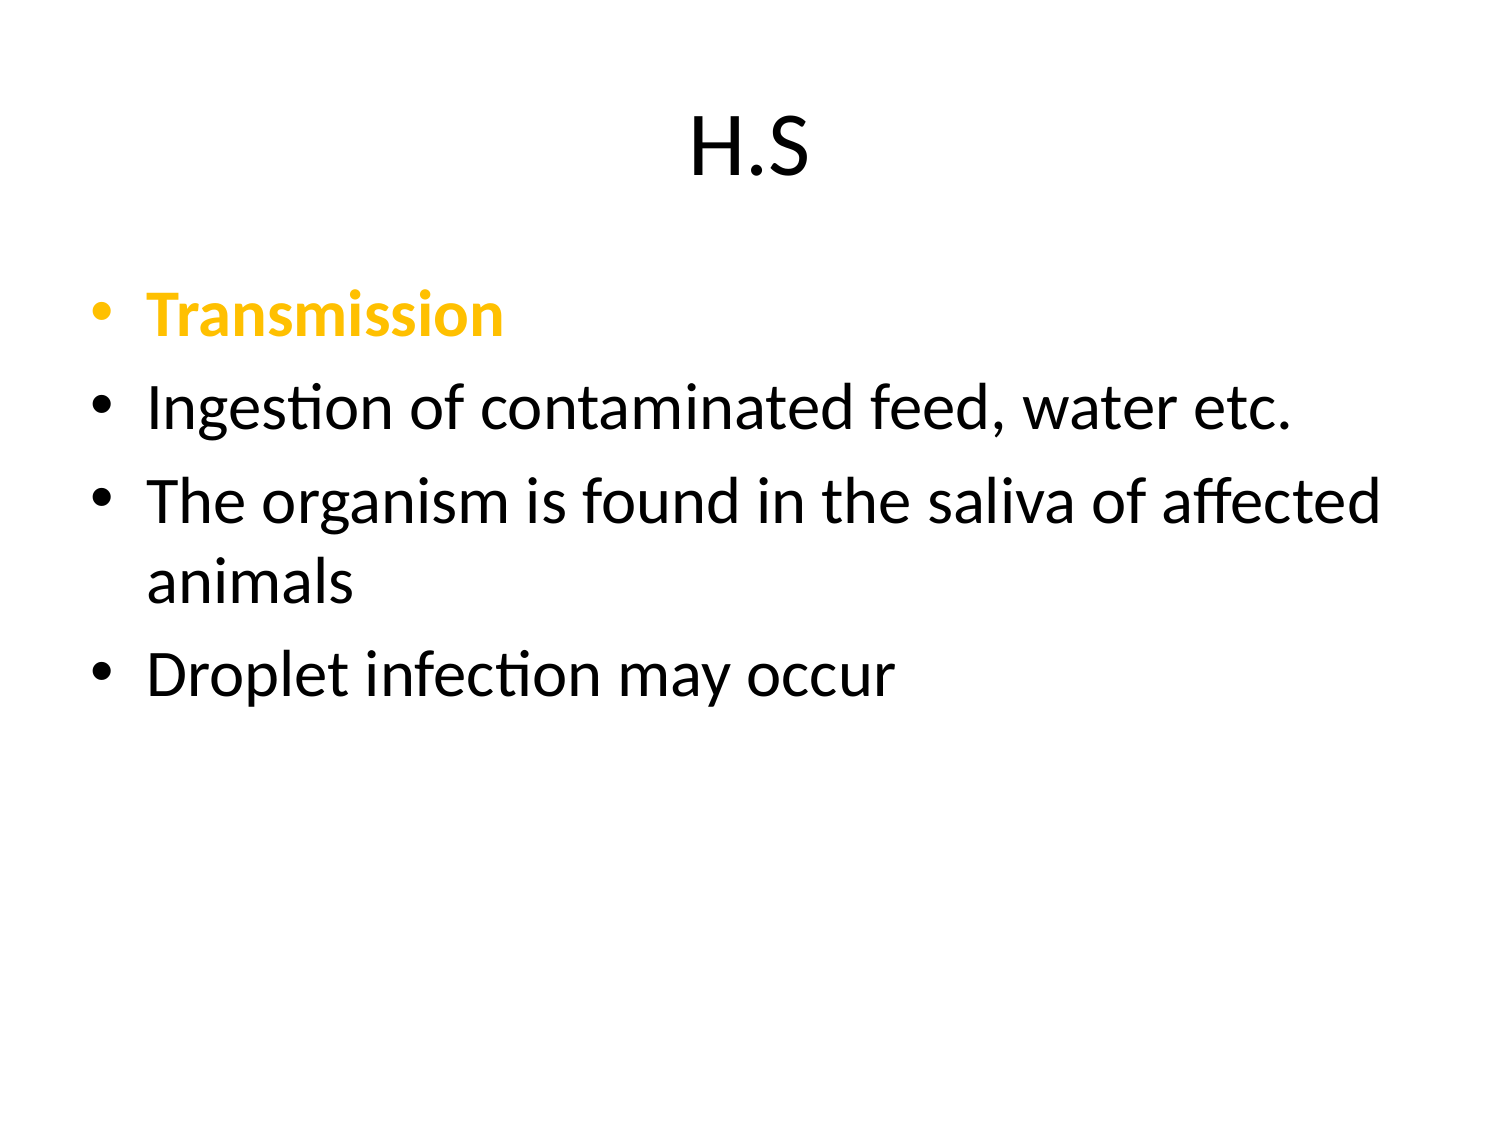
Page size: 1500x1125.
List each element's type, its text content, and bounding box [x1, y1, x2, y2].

list Transmission Ingestion of contaminated feed, water etc. The organism is found in the saliva of affected animals Droplet infection may occur [75, 262, 1425, 1005]
title H.S [75, 45, 1425, 233]
